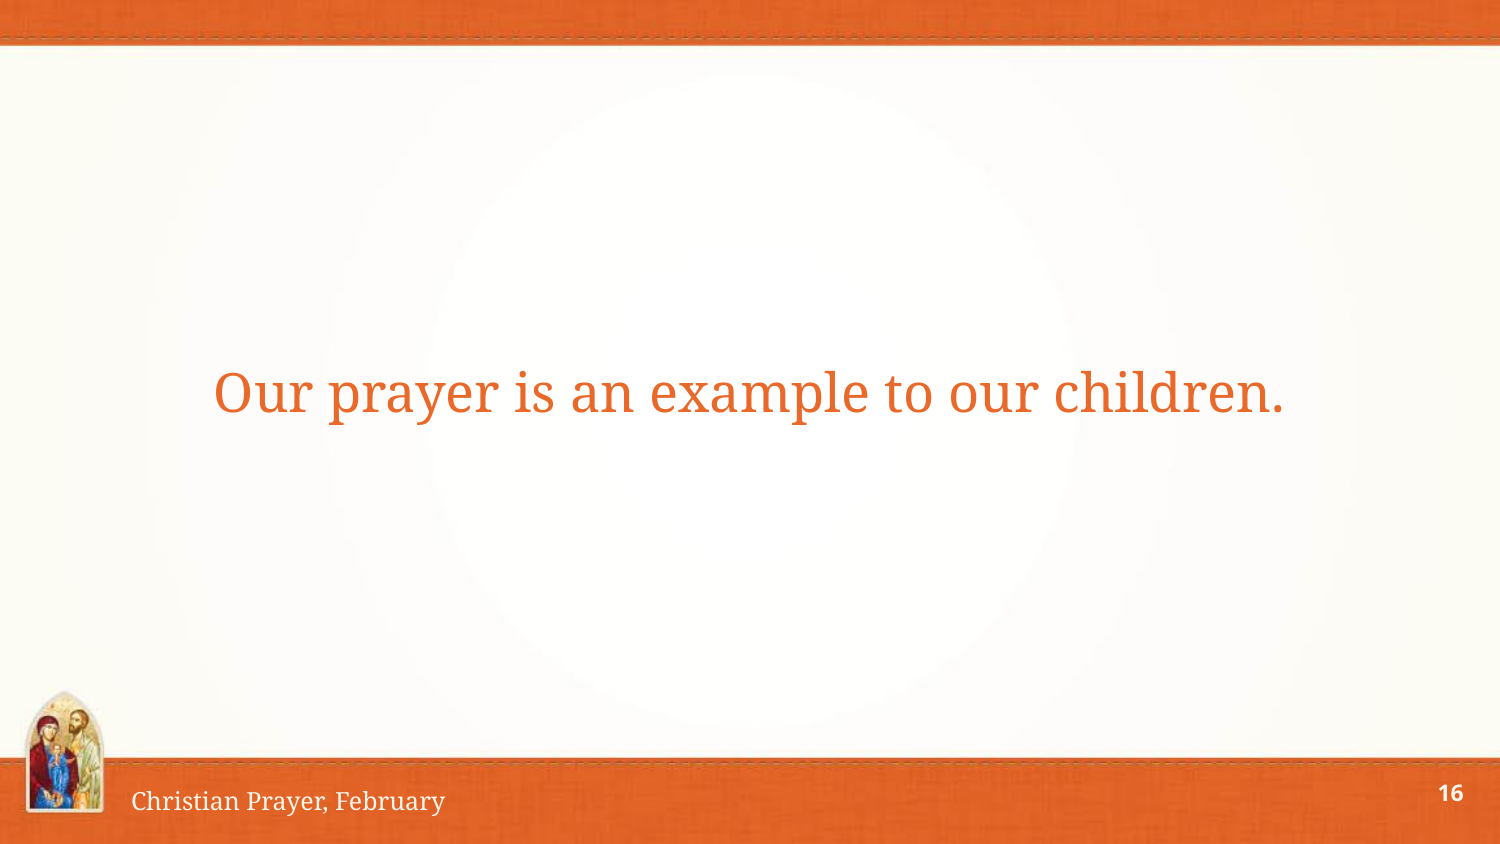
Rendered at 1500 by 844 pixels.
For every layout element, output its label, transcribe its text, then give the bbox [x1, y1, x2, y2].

slide_number Christian Prayer, February [116, 768, 628, 833]
slide_number 16 [1388, 761, 1479, 826]
title Our prayer is an example to our children. [93, 349, 1406, 495]
picture [0, 0, 1500, 844]
